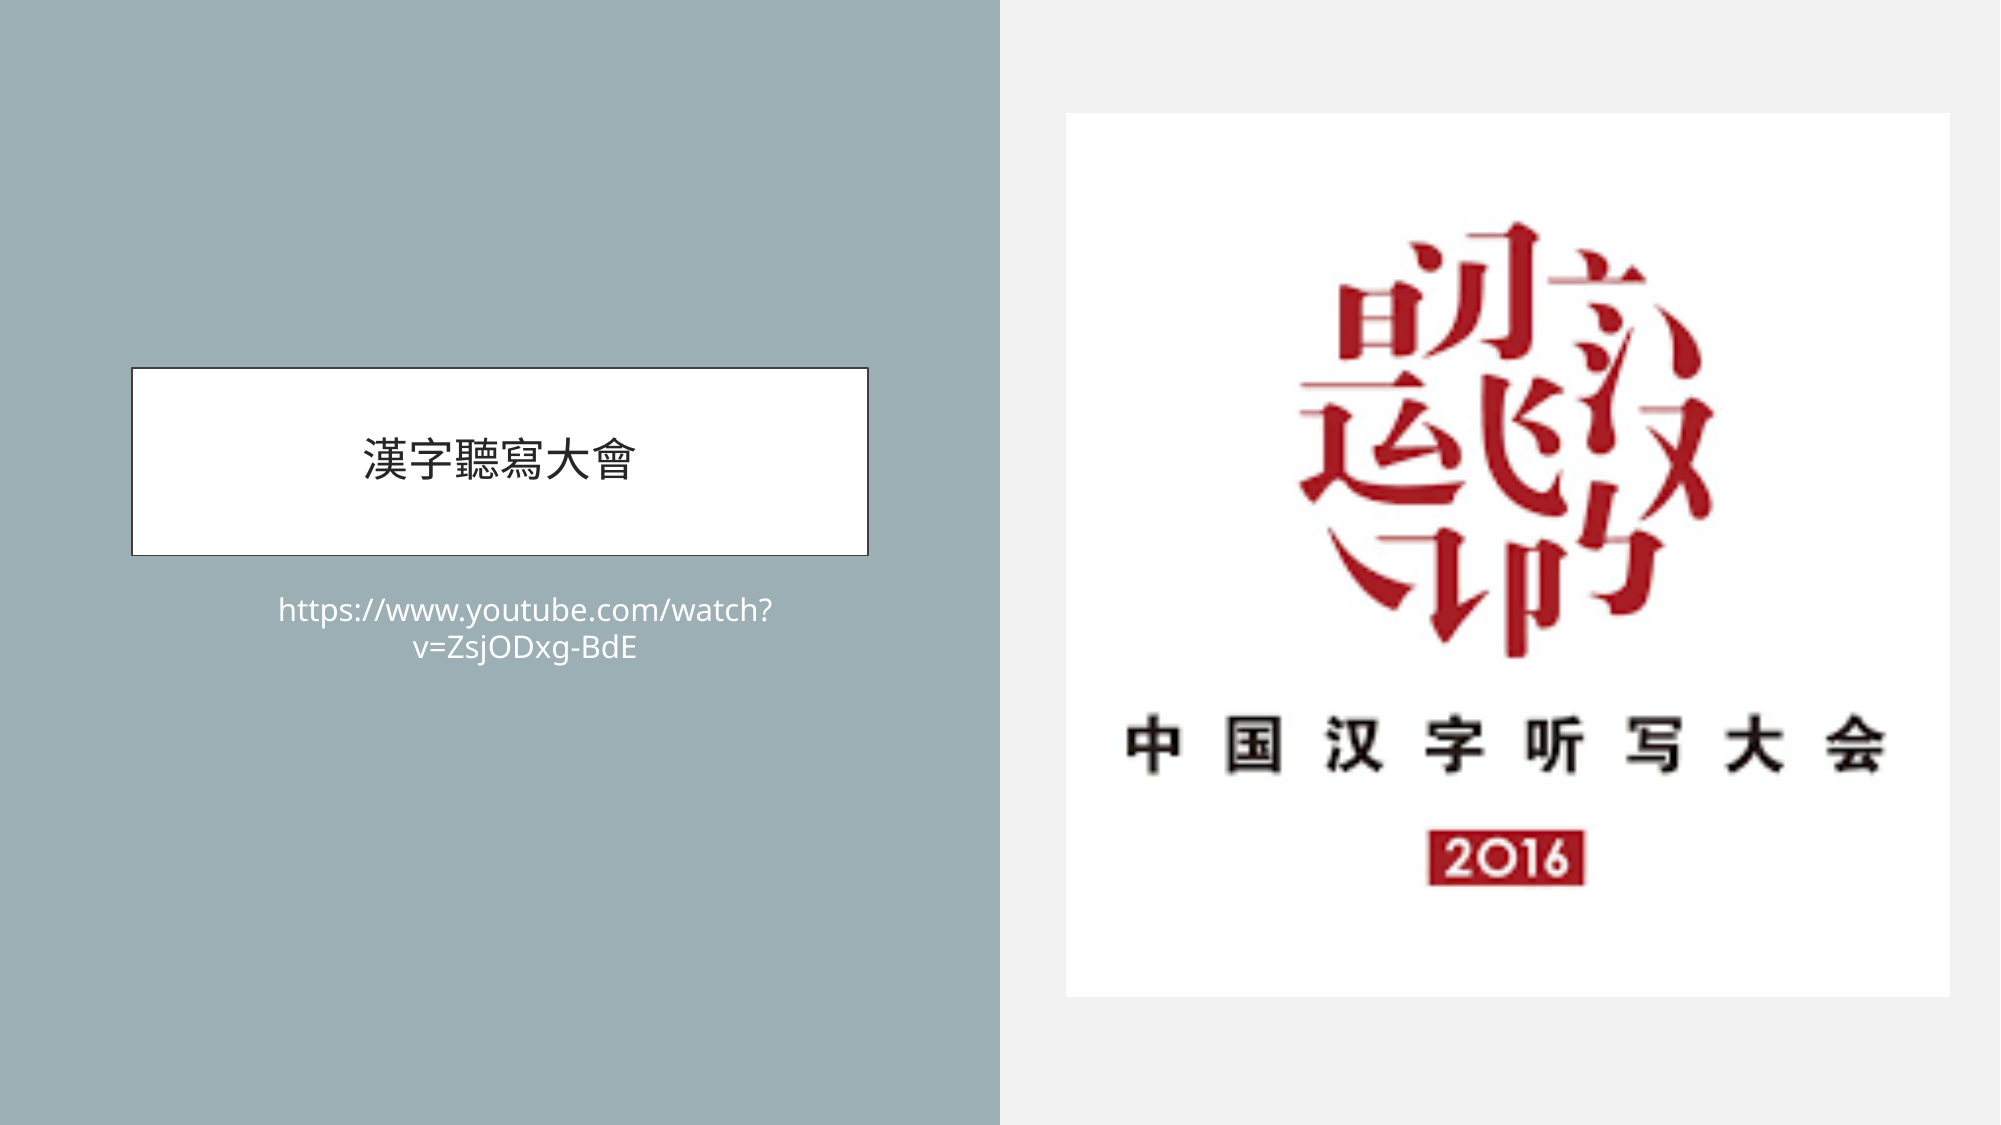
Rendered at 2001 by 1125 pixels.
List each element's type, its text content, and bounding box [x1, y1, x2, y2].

picture [1066, 113, 1950, 997]
title 漢字聽寫大會 [131, 367, 869, 556]
list https://www.youtube.com/watch?v=ZsjODxg-BdE [183, 582, 868, 943]
